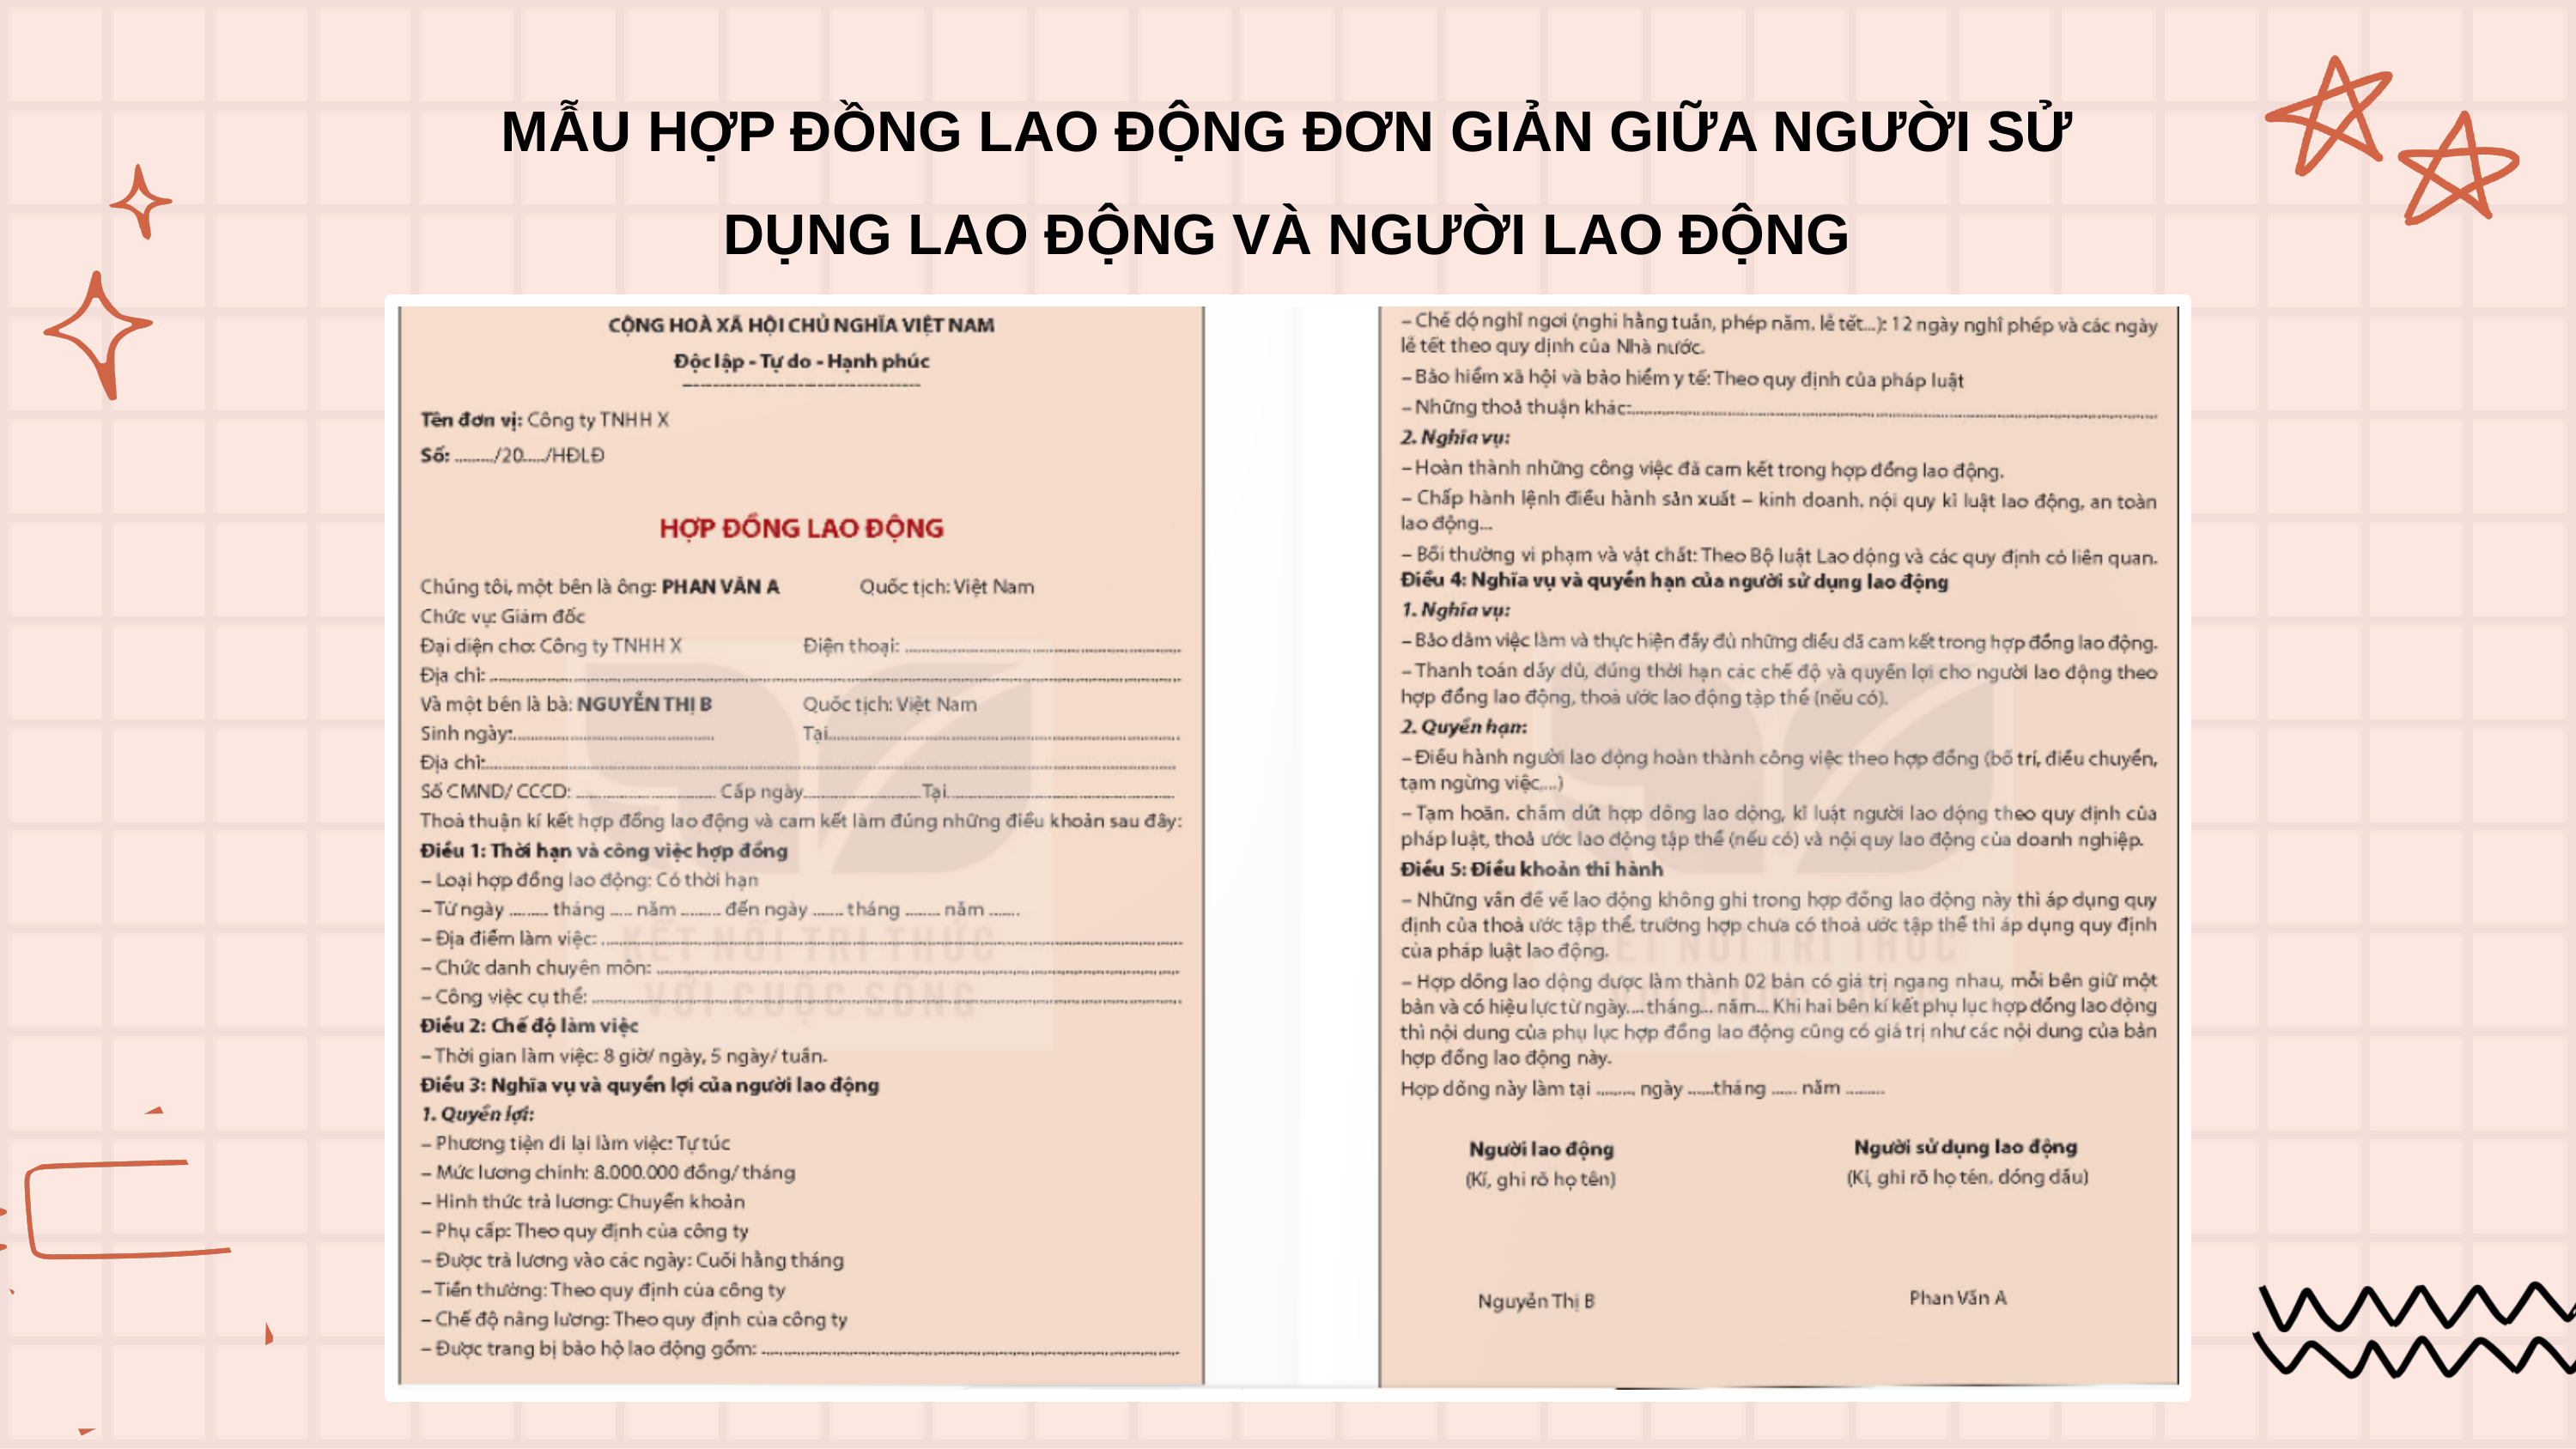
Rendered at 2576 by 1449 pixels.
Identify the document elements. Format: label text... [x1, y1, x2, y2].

text_box [2264, 54, 2520, 226]
text_box MẪU HỢP ĐỒNG LAO ĐỘNG ĐƠN GIẢN GIỮA NGƯỜI SỬ DỤNG LAO ĐỘNG VÀ NGƯỜI LAO ĐỘNG [429, 53, 2147, 273]
text_box [41, 164, 173, 401]
picture [397, 306, 2179, 1390]
text_box [0, 1106, 276, 1436]
text_box [0, 0, 2576, 1448]
text_box [2252, 1270, 2576, 1379]
